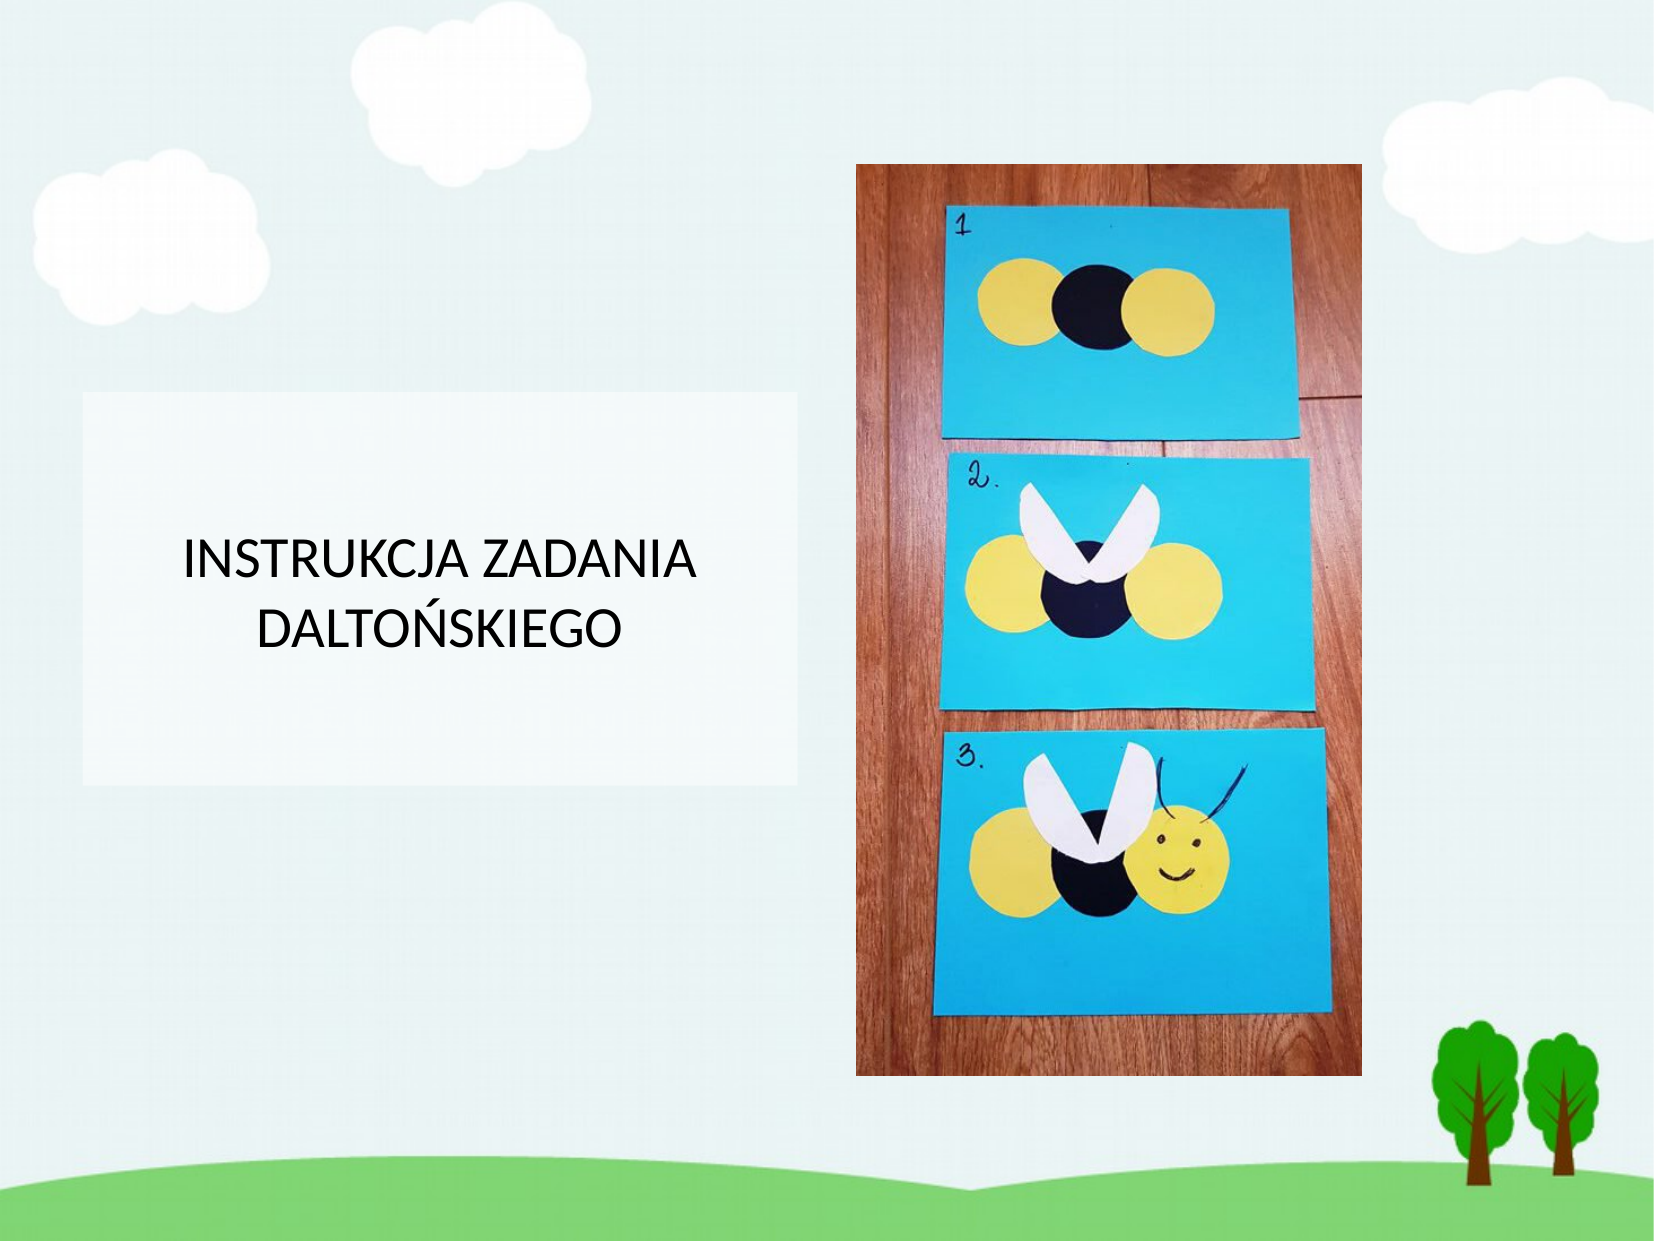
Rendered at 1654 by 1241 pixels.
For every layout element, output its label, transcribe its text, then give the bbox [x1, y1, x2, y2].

picture [0, 0, 1654, 1241]
title INSTRUKCJA ZADANIA DALTOŃSKIEGO [82, 391, 799, 787]
